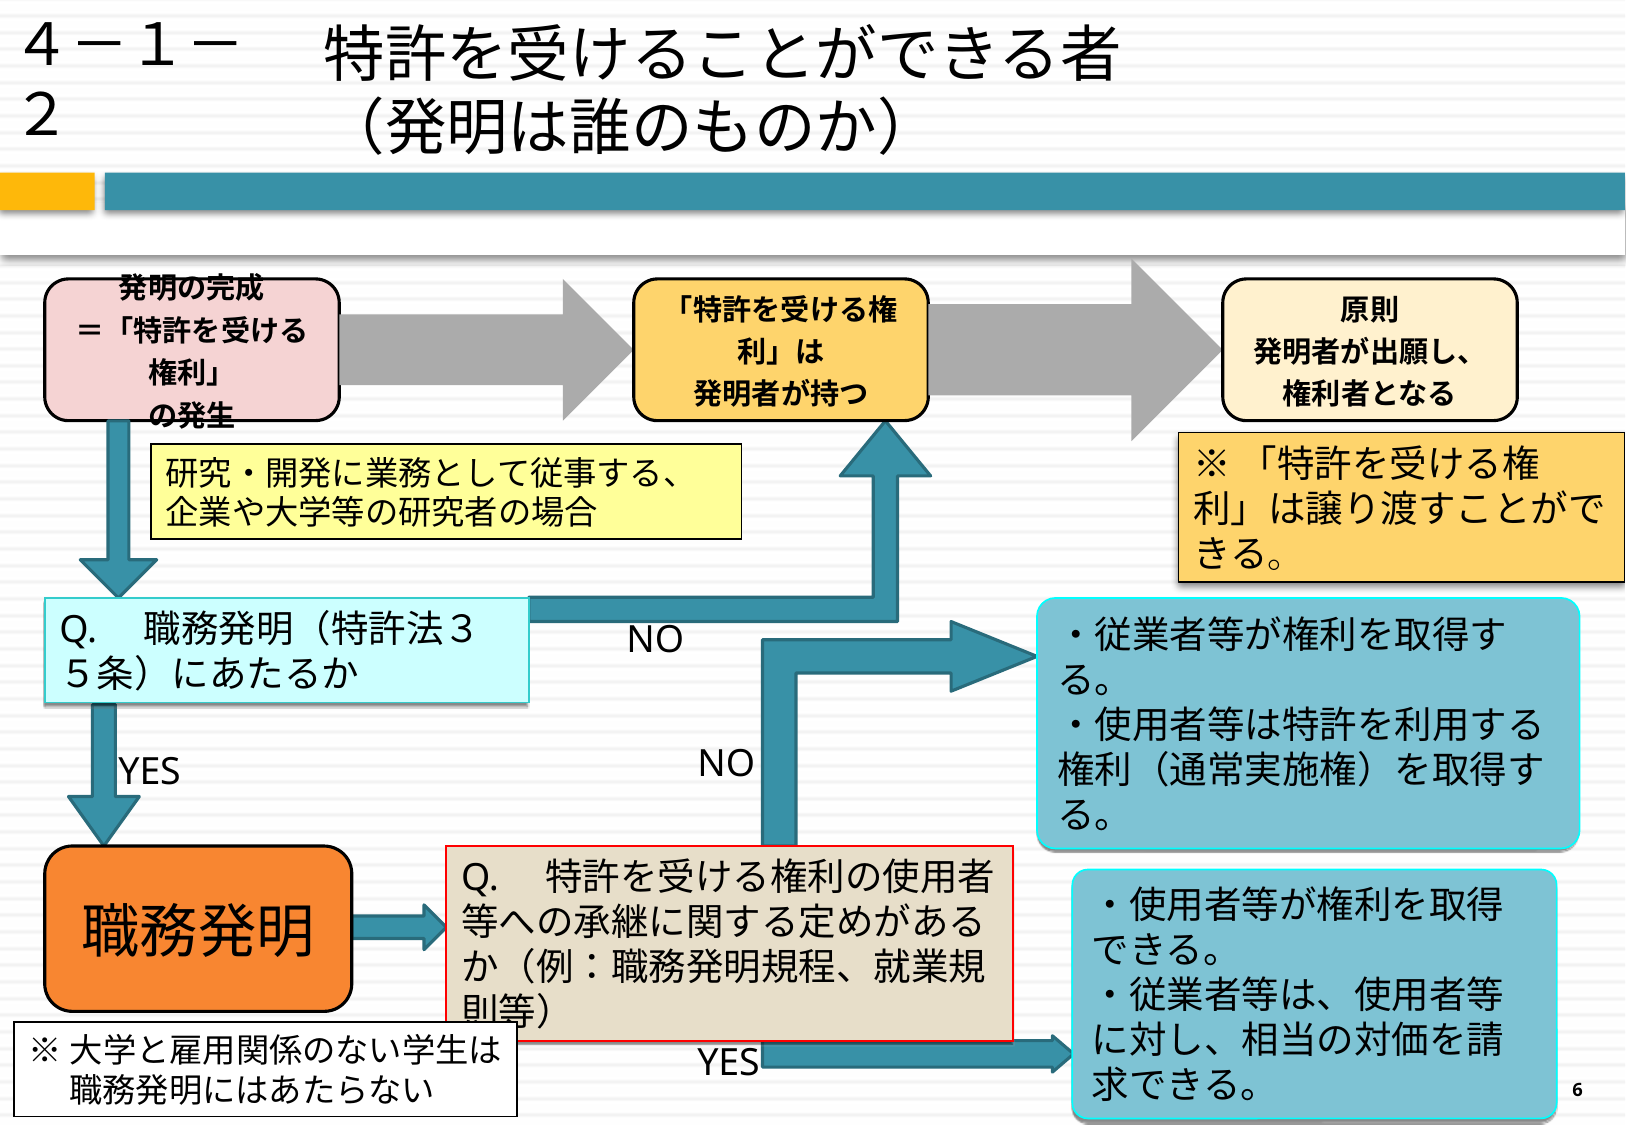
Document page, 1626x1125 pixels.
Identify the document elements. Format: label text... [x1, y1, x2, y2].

text_box [67, 708, 139, 845]
text_box [760, 792, 798, 846]
text_box Q. 職務発明（特許法３５条）にあたるか [44, 597, 529, 703]
text_box [78, 430, 159, 597]
text_box Q. 特許を受ける権利の使用者等への承継に関する定めがあるか（例：職務発明規程、就業規則等） [446, 846, 1014, 1041]
text_box ・従業者等が権利を取得する。 ・使用者等は特許を利用する権利（通常実施権）を取得する。 [1036, 597, 1580, 849]
title 特許を受けることができる者 （発明は誰のものか） [308, 6, 1625, 170]
text_box ※大学と雇用関係のない学生は 職務発明にはあたらない [13, 1021, 517, 1117]
text_box 研究・開発に業務として従事する、企業や大学等の研究者の場合 [151, 444, 742, 539]
text_box [813, 1034, 1072, 1074]
text_box [527, 430, 933, 624]
text_box ４－１－２ [0, 0, 317, 155]
text_box ※「特許を受ける権利」は譲り渡すことができる。 [1178, 432, 1625, 583]
slide_number 6 [1530, 1070, 1625, 1111]
text_box NO [682, 731, 884, 792]
text_box ・使用者等が権利を取得できる。 ・従業者等は、使用者等に対し、相当の対価を請求できる。 [1072, 869, 1557, 1119]
text_box [352, 903, 446, 952]
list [44, 278, 1518, 421]
text_box YES [103, 739, 269, 800]
text_box 職務発明 [44, 845, 352, 1012]
text_box [760, 620, 1036, 731]
text_box NO [611, 608, 730, 668]
text_box YES [682, 1030, 813, 1091]
